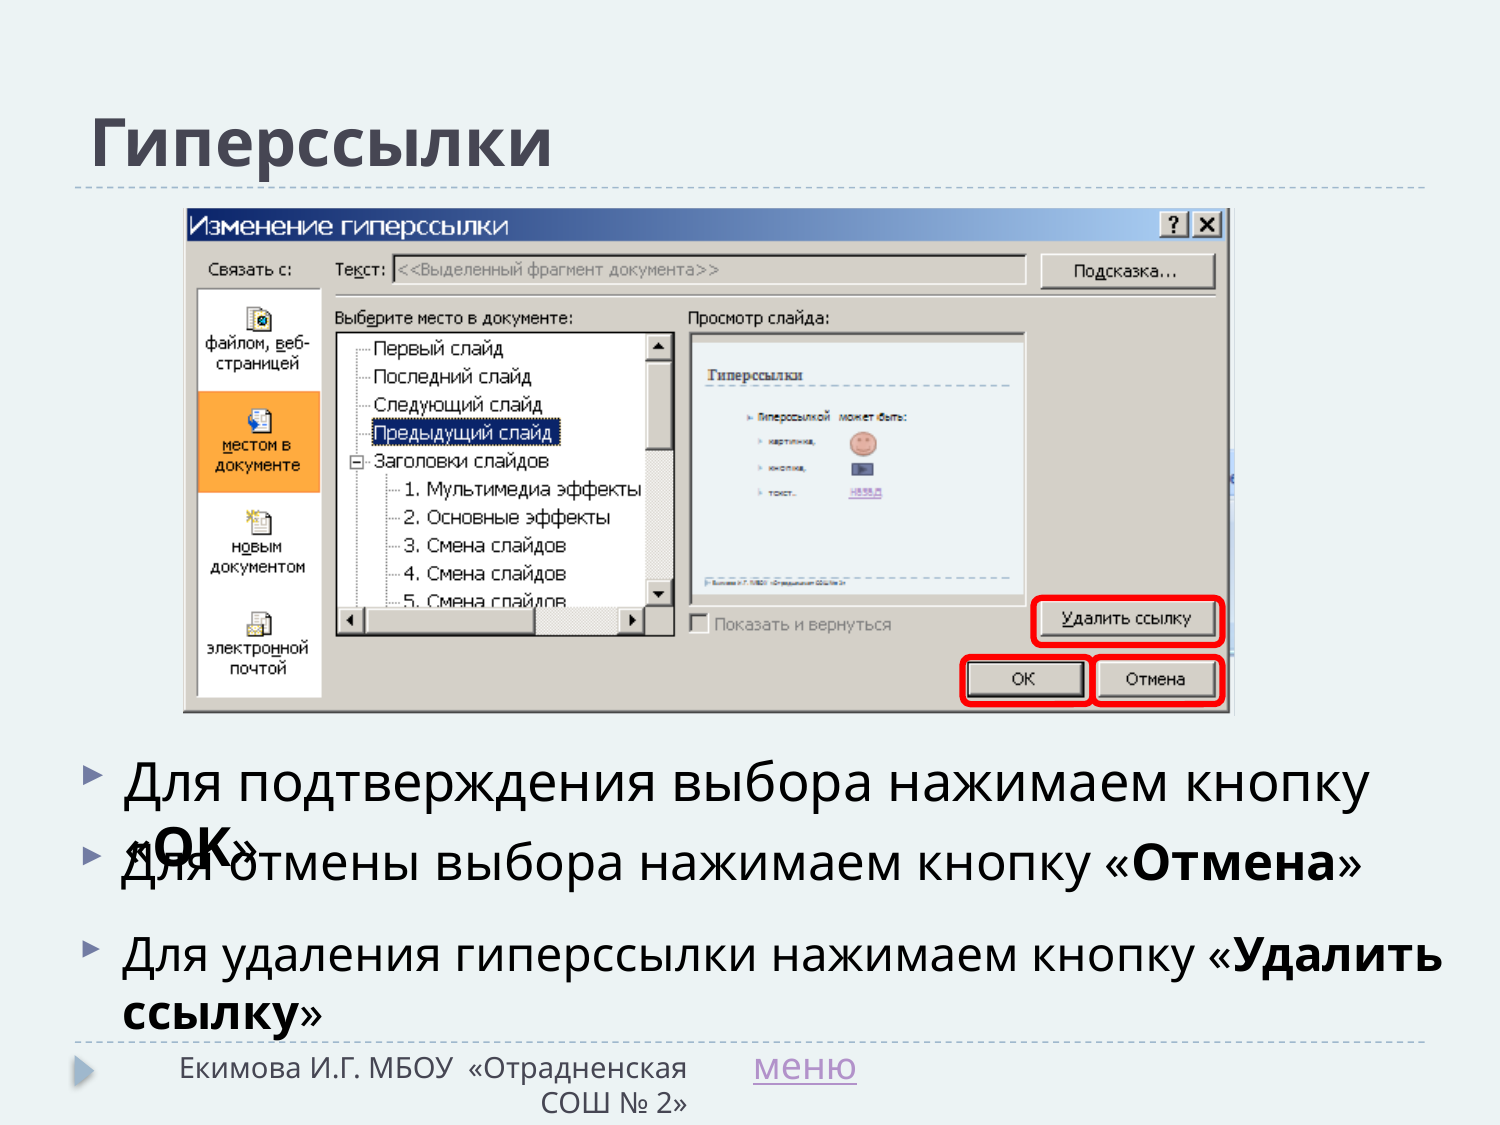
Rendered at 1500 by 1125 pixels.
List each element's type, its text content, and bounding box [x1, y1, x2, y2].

text_box Для удаления гиперссылки нажимаем кнопку «Удалить ссылку» [64, 916, 1459, 1047]
text_box Для отмены выбора нажимаем кнопку «Oтмена» [64, 822, 1388, 916]
text_box меню [738, 1034, 939, 1101]
title Гиперссылки [75, 24, 1425, 188]
picture [182, 207, 1235, 717]
list Для подтверждения выбора нажимаем кнопку «OK» [64, 739, 1388, 822]
